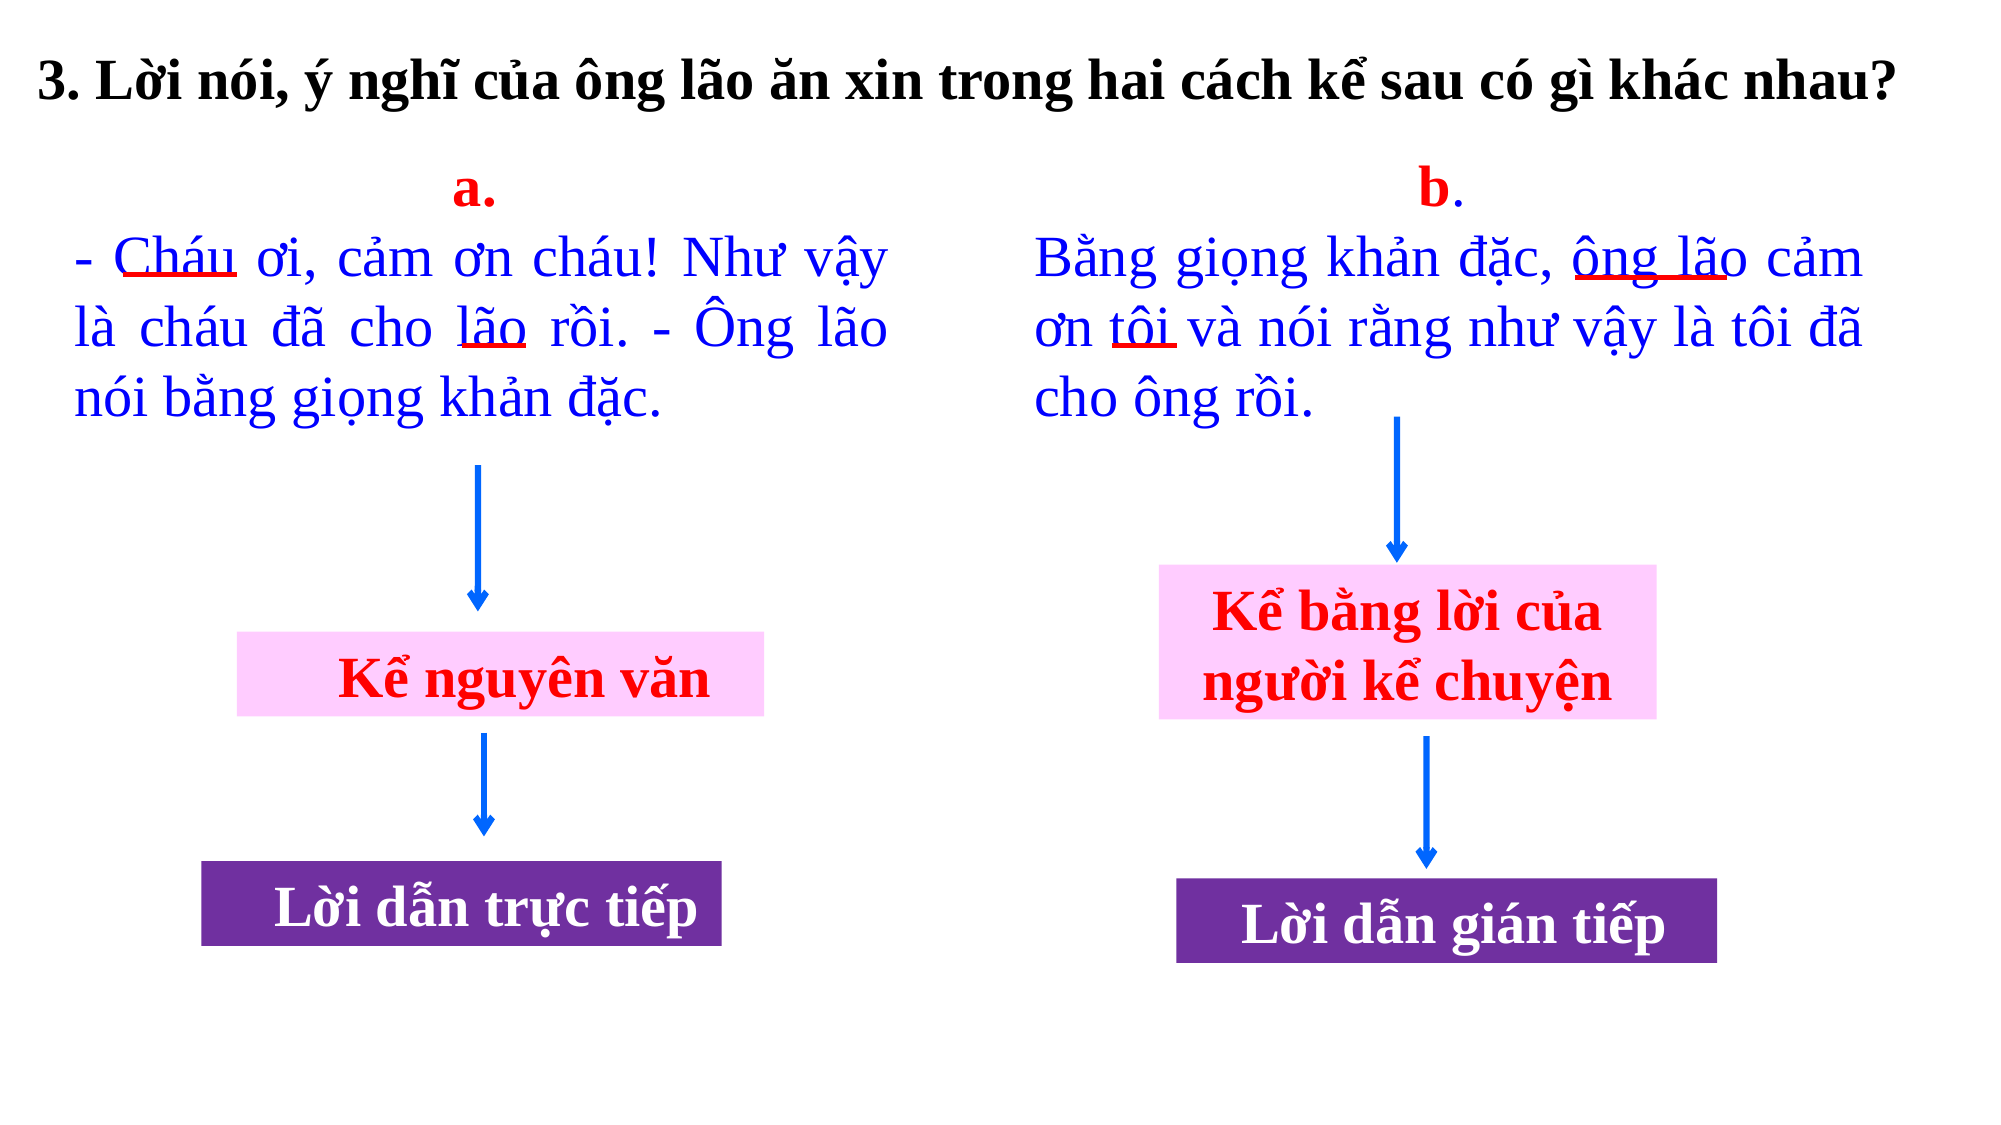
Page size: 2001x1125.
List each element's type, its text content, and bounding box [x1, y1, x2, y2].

text_box Lời dẫn gián tiếp [1176, 878, 1718, 963]
text_box b. Bằng giọng khản đặc, ông lão cảm ơn tôi và nói rằng như vậy là tôi đã cho ông rồi. [1019, 140, 1880, 436]
text_box Lời dẫn trực tiếp [201, 861, 722, 946]
text_box a. - Cháu ơi, cảm ơn cháu! Như vậy là cháu đã cho lão rồi. - Ông lão nói bằng giọng khản đặc. [59, 140, 904, 436]
text_box Kể bằng lời của người kể chuyện [1158, 564, 1657, 720]
text_box Kể nguyên văn [236, 631, 765, 717]
text_box 3. Lời nói, ý nghĩ của ông lão ăn xin trong hai cách kể sau có gì khác nhau? [22, 34, 1934, 119]
